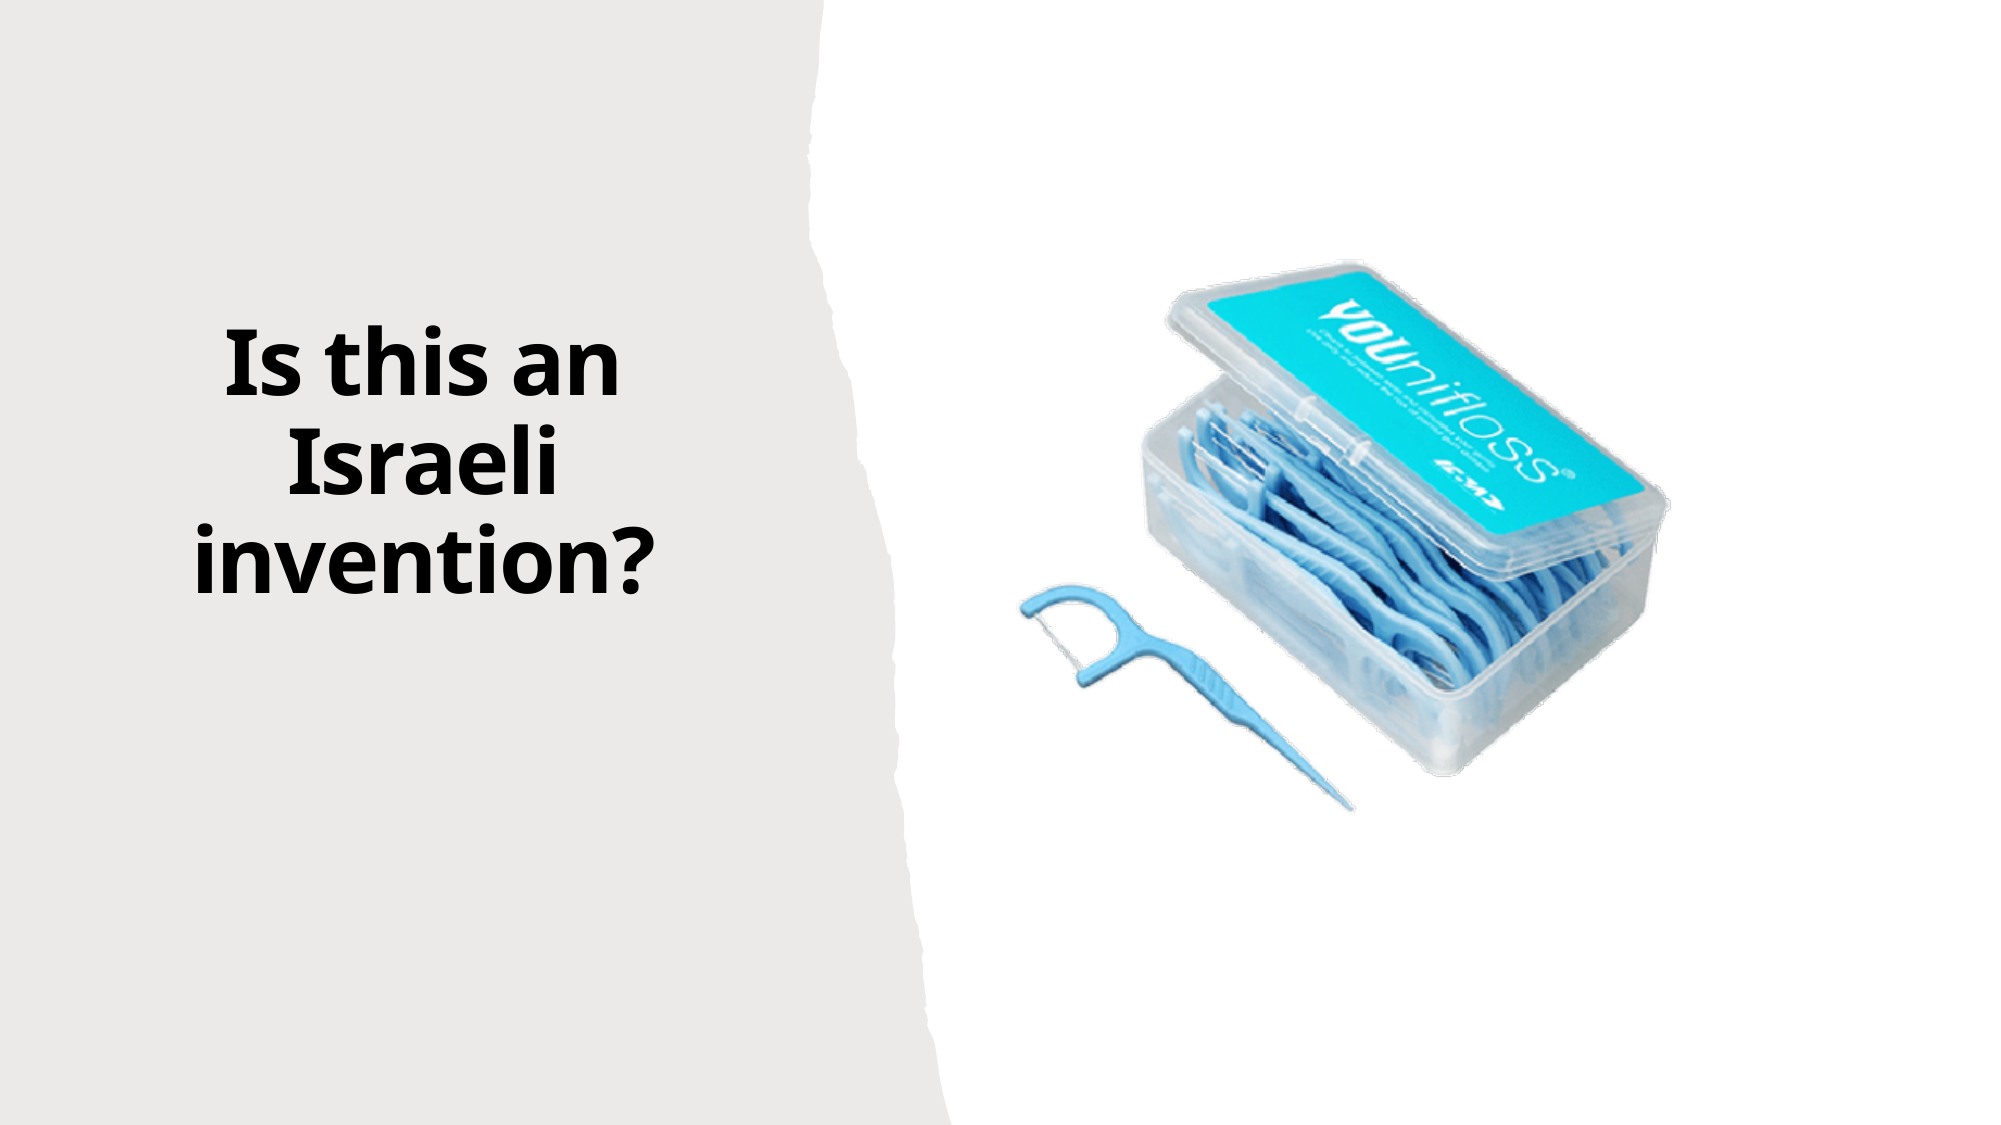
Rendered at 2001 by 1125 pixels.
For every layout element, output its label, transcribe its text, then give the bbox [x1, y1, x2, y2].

picture [936, 133, 1719, 999]
text_box Is this an Israeli invention? [126, 162, 721, 622]
text_box [809, 0, 2000, 1125]
text_box [0, 0, 953, 1125]
